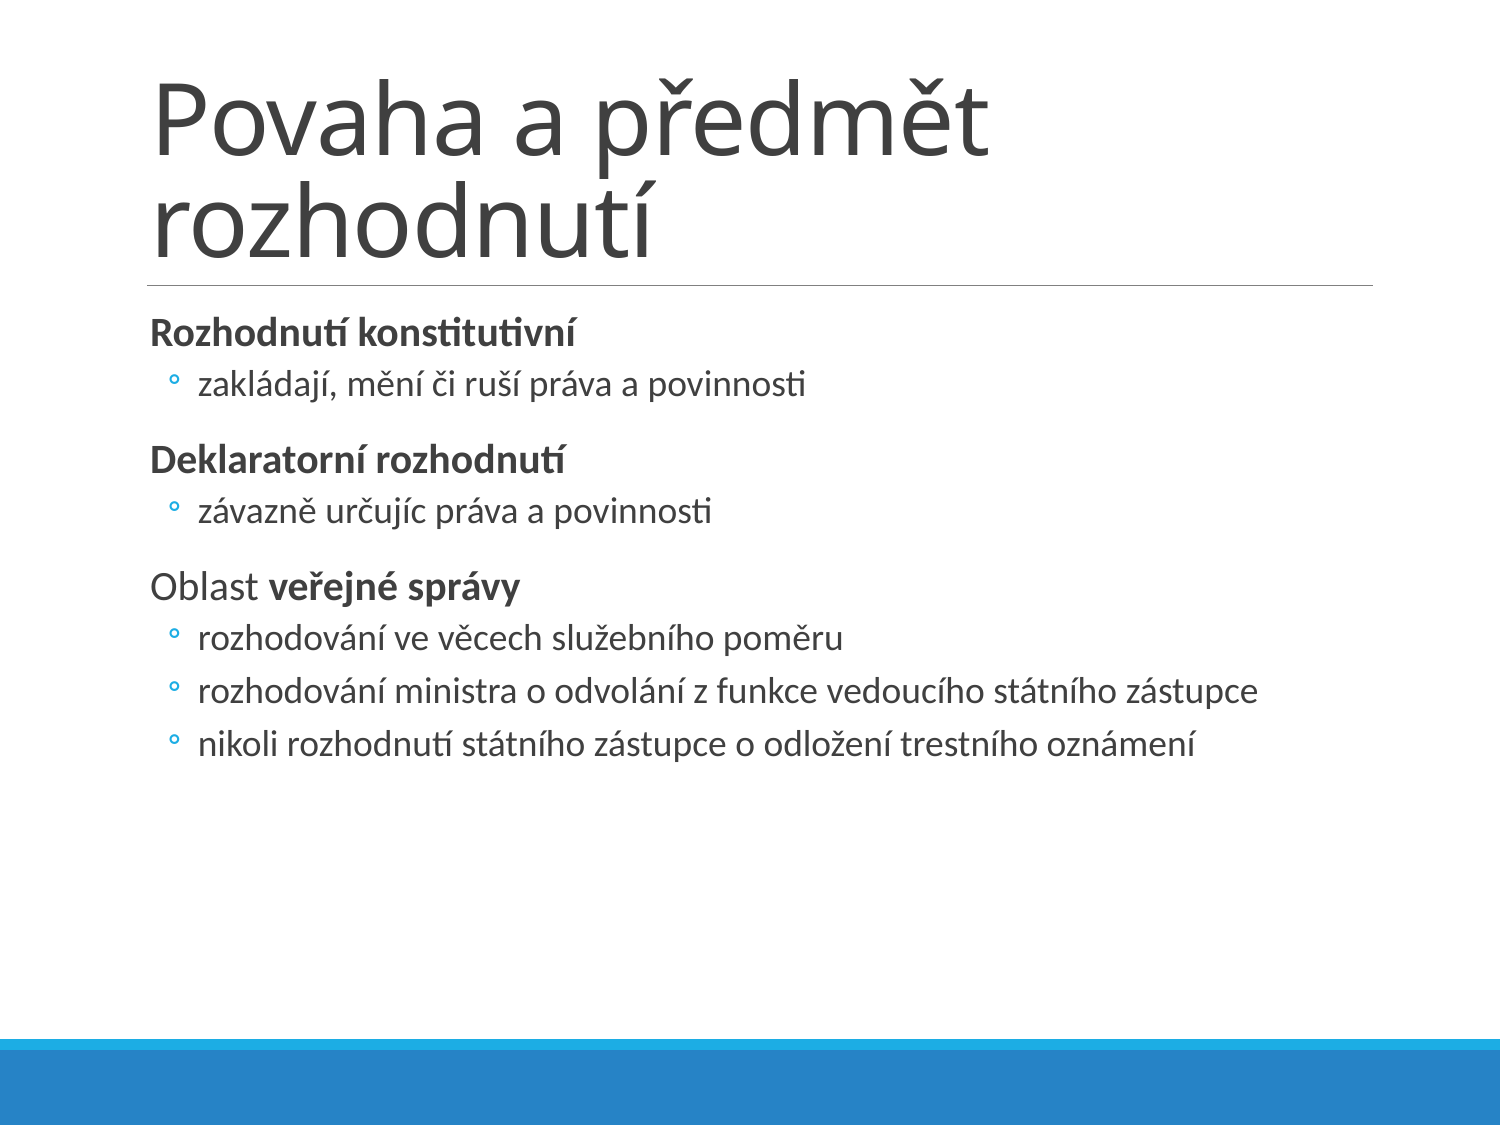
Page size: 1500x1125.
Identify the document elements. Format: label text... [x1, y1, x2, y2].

list Rozhodnutí konstitutivní zakládají, mění či ruší práva a povinnosti Deklaratorní rozhodnutí závazně určujíc práva a povinnosti Oblast veřejné správy rozhodování ve věcech služebního poměru rozhodování ministra o odvolání z funkce vedoucího státního zástupce nikoli rozhodnutí státního zástupce o odložení trestního oznámení [135, 302, 1373, 963]
title Povaha a předmět rozhodnutí [135, 47, 1373, 285]
